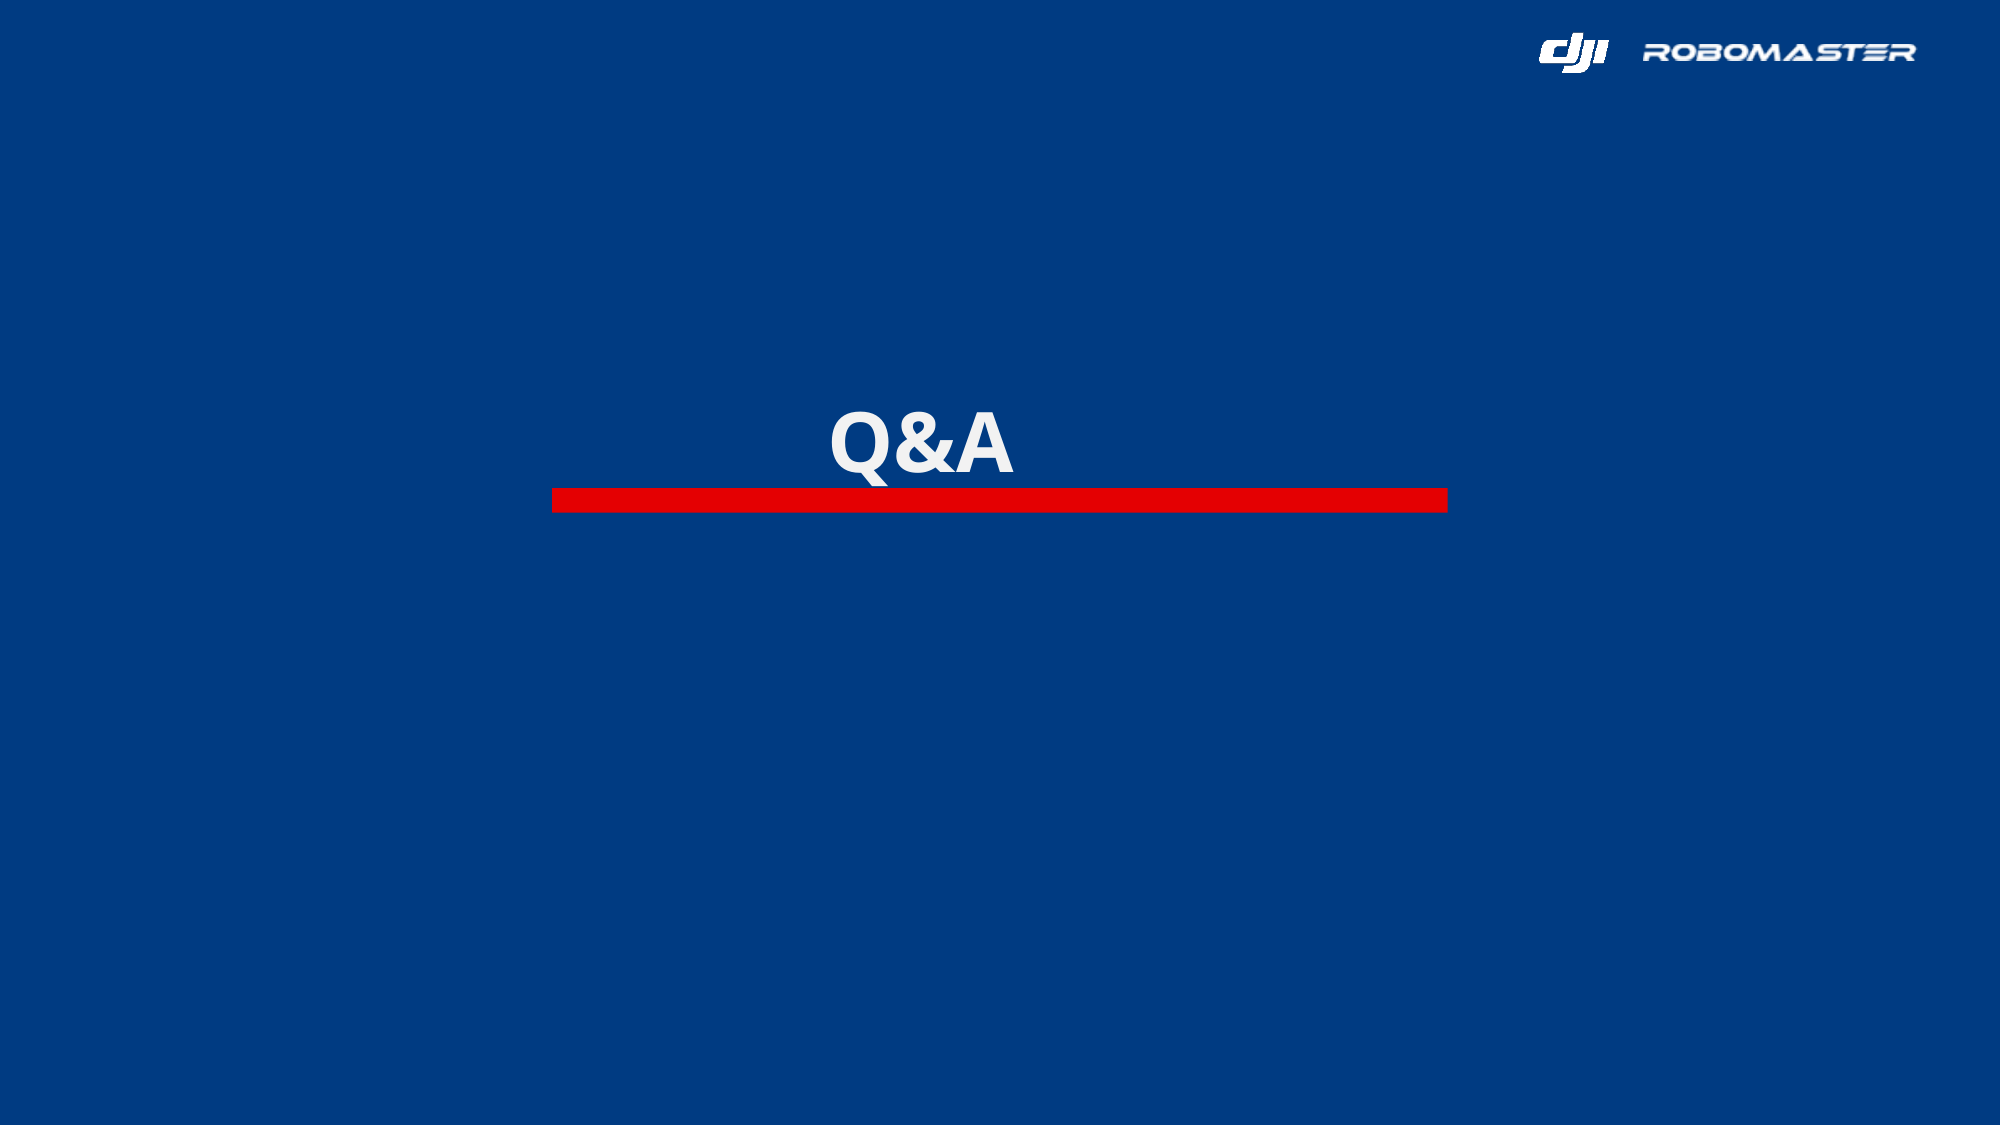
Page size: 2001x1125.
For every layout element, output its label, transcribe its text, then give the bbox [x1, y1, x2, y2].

text_box Q&A [812, 331, 1816, 505]
picture [1643, 44, 1918, 61]
picture [1532, 25, 1615, 80]
